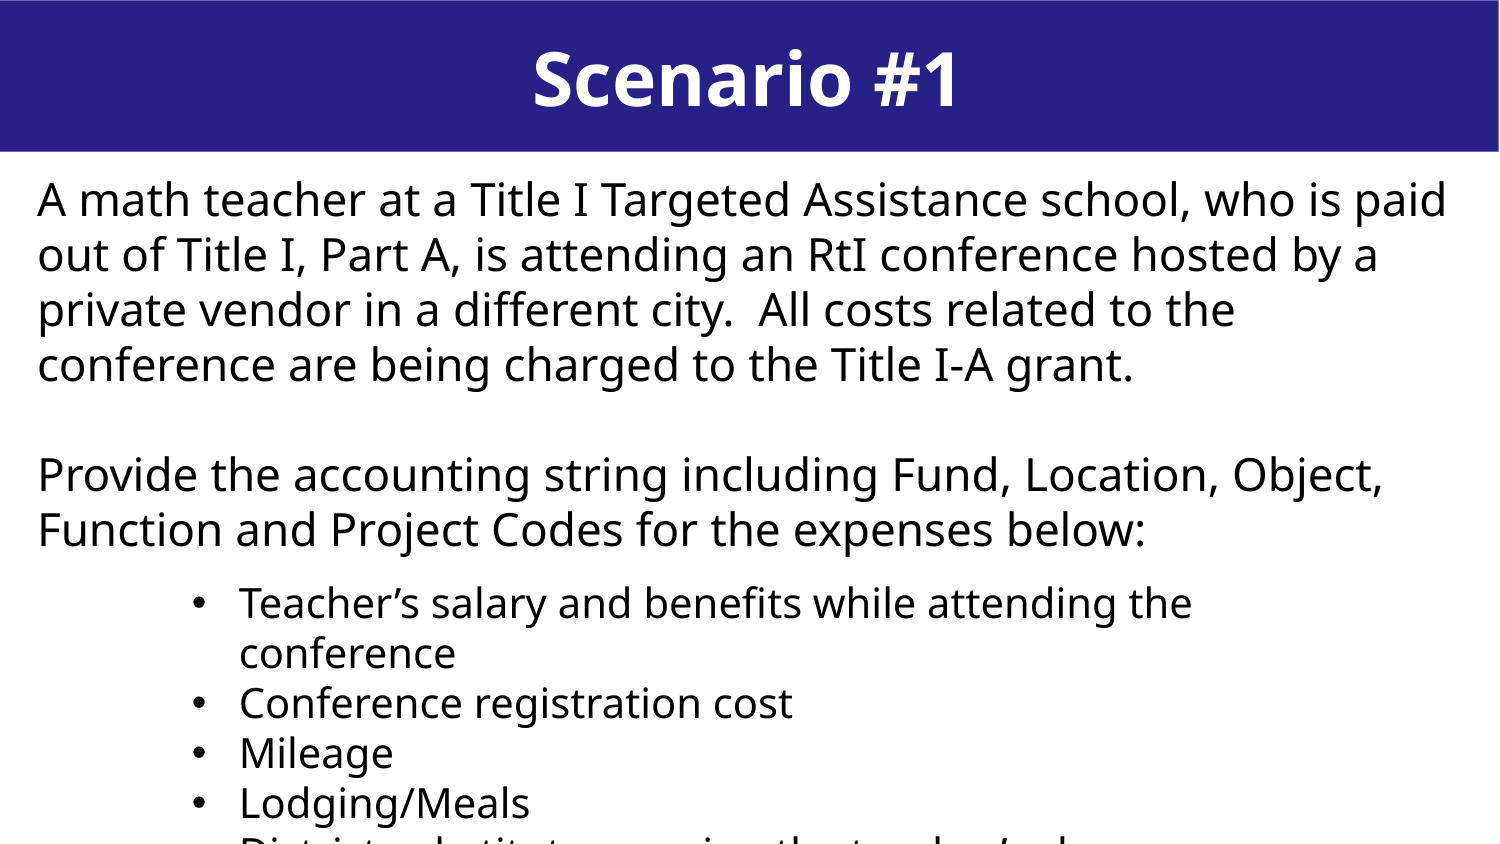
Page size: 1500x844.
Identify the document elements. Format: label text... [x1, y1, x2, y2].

text_box Teacher’s salary and benefits while attending the conference Conference registration cost Mileage Lodging/Meals District substitute covering the teacher’s classes [177, 569, 1376, 844]
text_box Scenario #1 [0, 0, 1499, 152]
text_box A math teacher at a Title I Targeted Assistance school, who is paid out of Title I, Part A, is attending an RtI conference hosted by a private vendor in a different city. All costs related to the conference are being charged to the Title I-A grant. Provide the accounting string including Fund, Location, Object, Function and Project Codes for the expenses below: [22, 152, 1476, 618]
